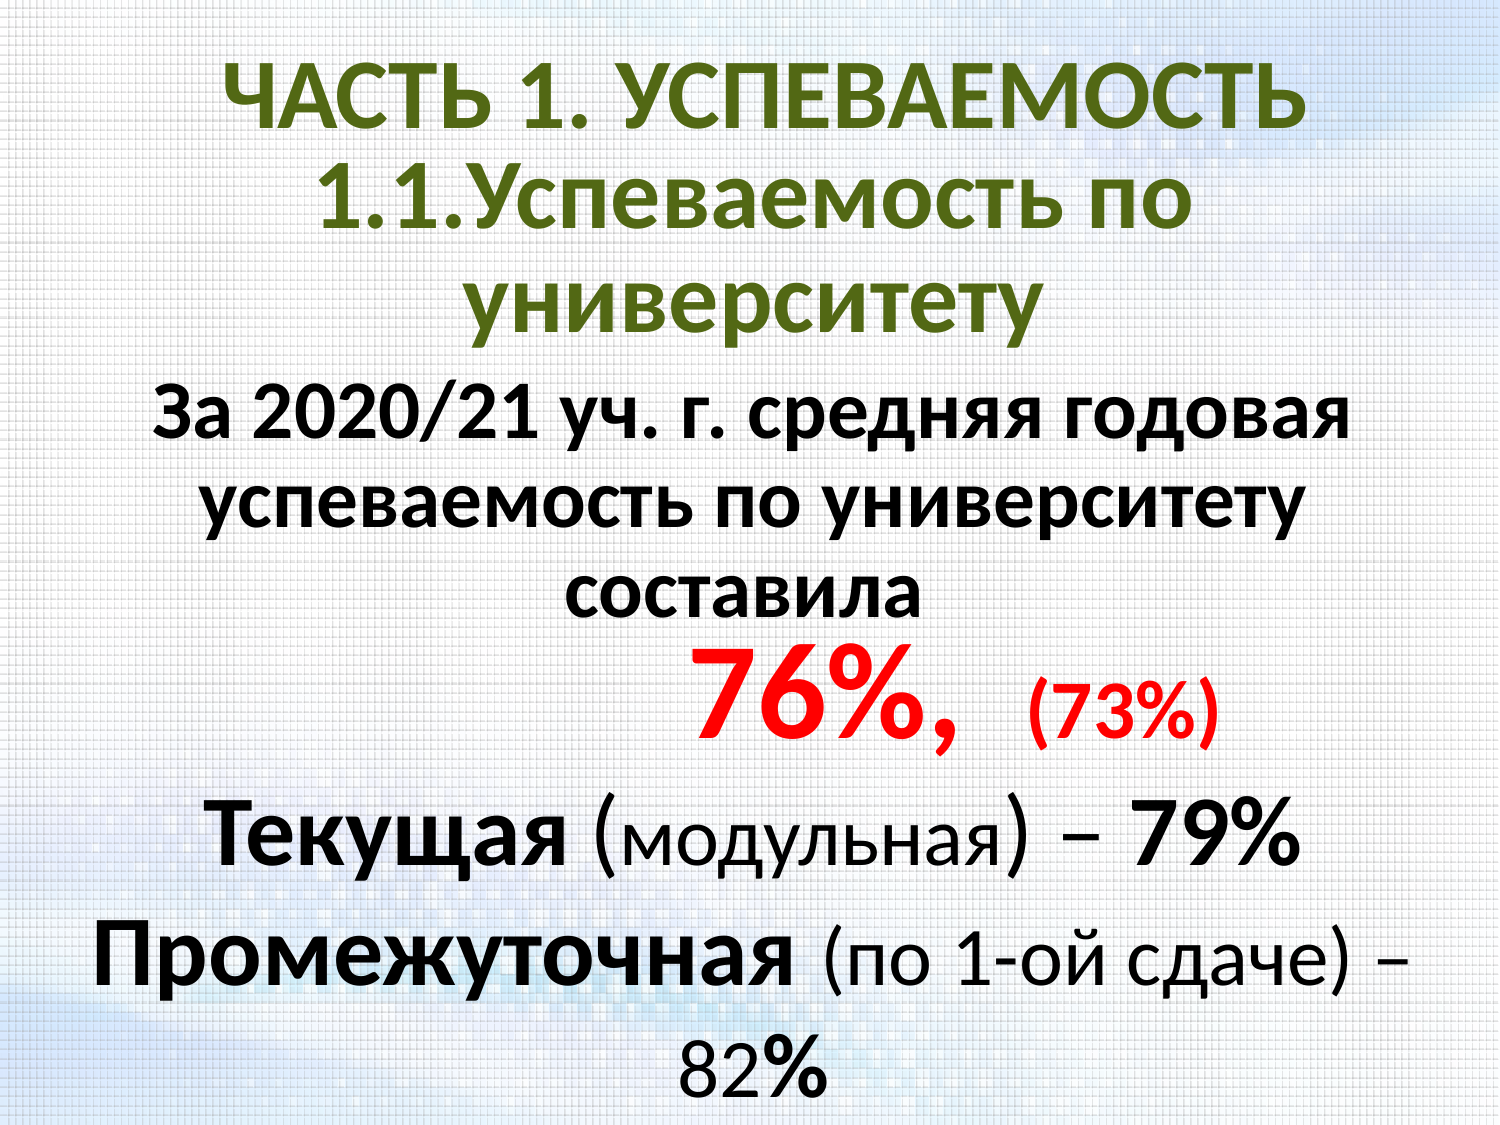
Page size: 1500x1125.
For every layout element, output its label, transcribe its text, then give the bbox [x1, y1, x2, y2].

text_box ЧАСТЬ 1. УСПЕВАЕМОСТЬ [100, 0, 1431, 156]
text_box 1.1.Успеваемость по университету За 2020/21 уч. г. средняя годовая успеваемость по университету составила 76%, (73%) Текущая (модульная) – 79% Промежуточная (по 1-ой сдаче) –82% [29, 137, 1478, 1125]
